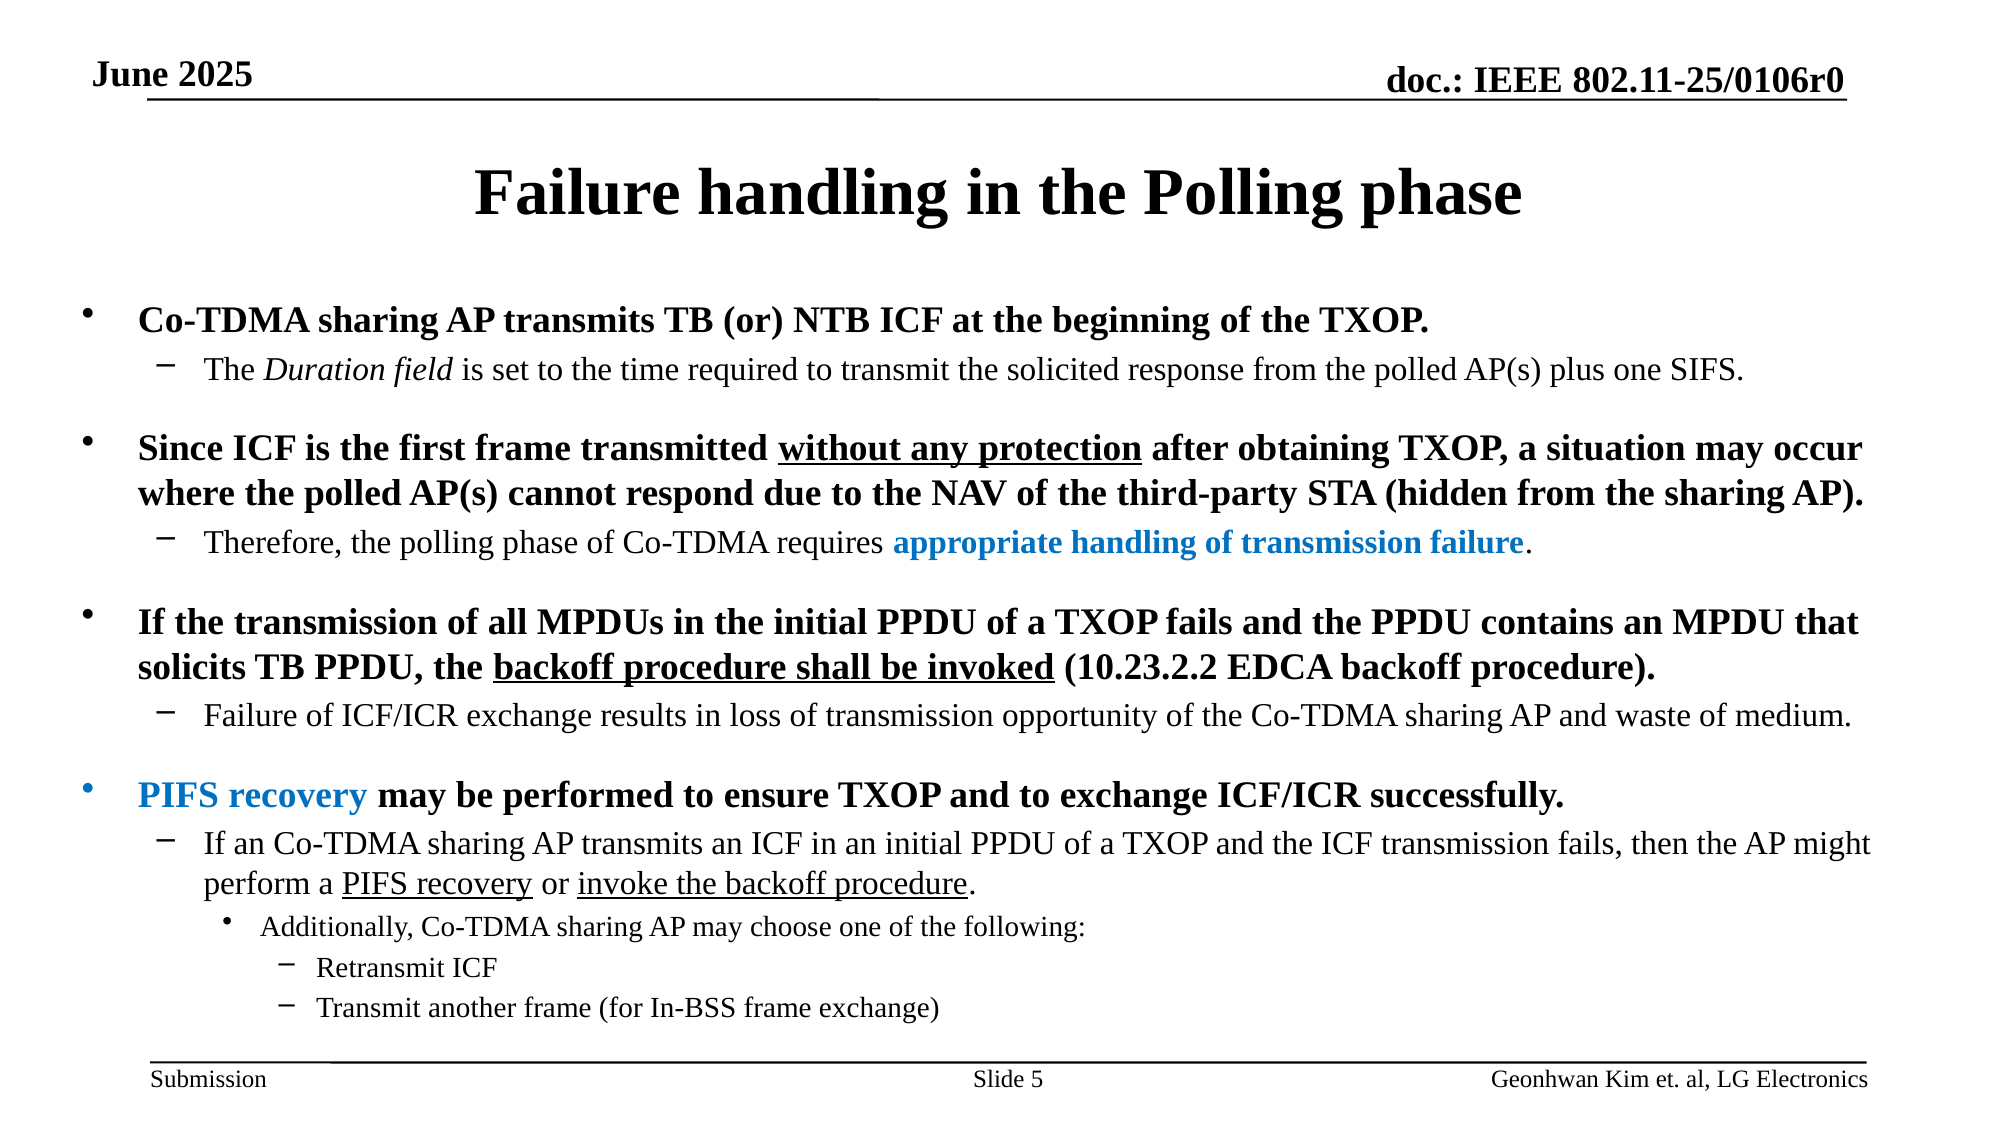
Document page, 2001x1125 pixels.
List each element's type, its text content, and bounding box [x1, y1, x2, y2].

footer Geonhwan Kim et. al, LG Electronics [1485, 1061, 1869, 1093]
list Co-TDMA sharing AP transmits TB (or) NTB ICF at the beginning of the TXOP. The Duration field is set to the time required to transmit the solicited response from the polled AP(s) plus one SIFS. Since ICF is the first frame transmitted without any protection after obtaining TXOP, a situation may occur where the polled AP(s) cannot respond due to the NAV of the third-party STA (hidden from the sharing AP). Therefore, the polling phase of Co-TDMA requires appropriate handling of transmission failure. If the transmission of all MPDUs in the initial PPDU of a TXOP fails and the PPDU contains an MPDU that solicits TB PPDU, the backoff procedure shall be invoked (10.23.2.2 EDCA backoff procedure). Failure of ICF/ICR exchange results in loss of transmission opportunity of the Co-TDMA sharing AP and waste of medium. PIFS recovery may be performed to ensure TXOP and to exchange ICF/ICR successfully. If an Co-TDMA sharing AP transmits an ICF in an initial PPDU of a TXOP and the ICF transmission fails, then the AP might perform a PIFS recovery or invoke the backoff procedure. Additionally, Co-TDMA sharing AP may choose one of the following: Retransmit ICF Transmit another frame (for In-BSS frame exchange) [66, 287, 1925, 1063]
slide_number Slide 5 [972, 1061, 1045, 1093]
title Failure handling in the Polling phase [151, 112, 1849, 263]
